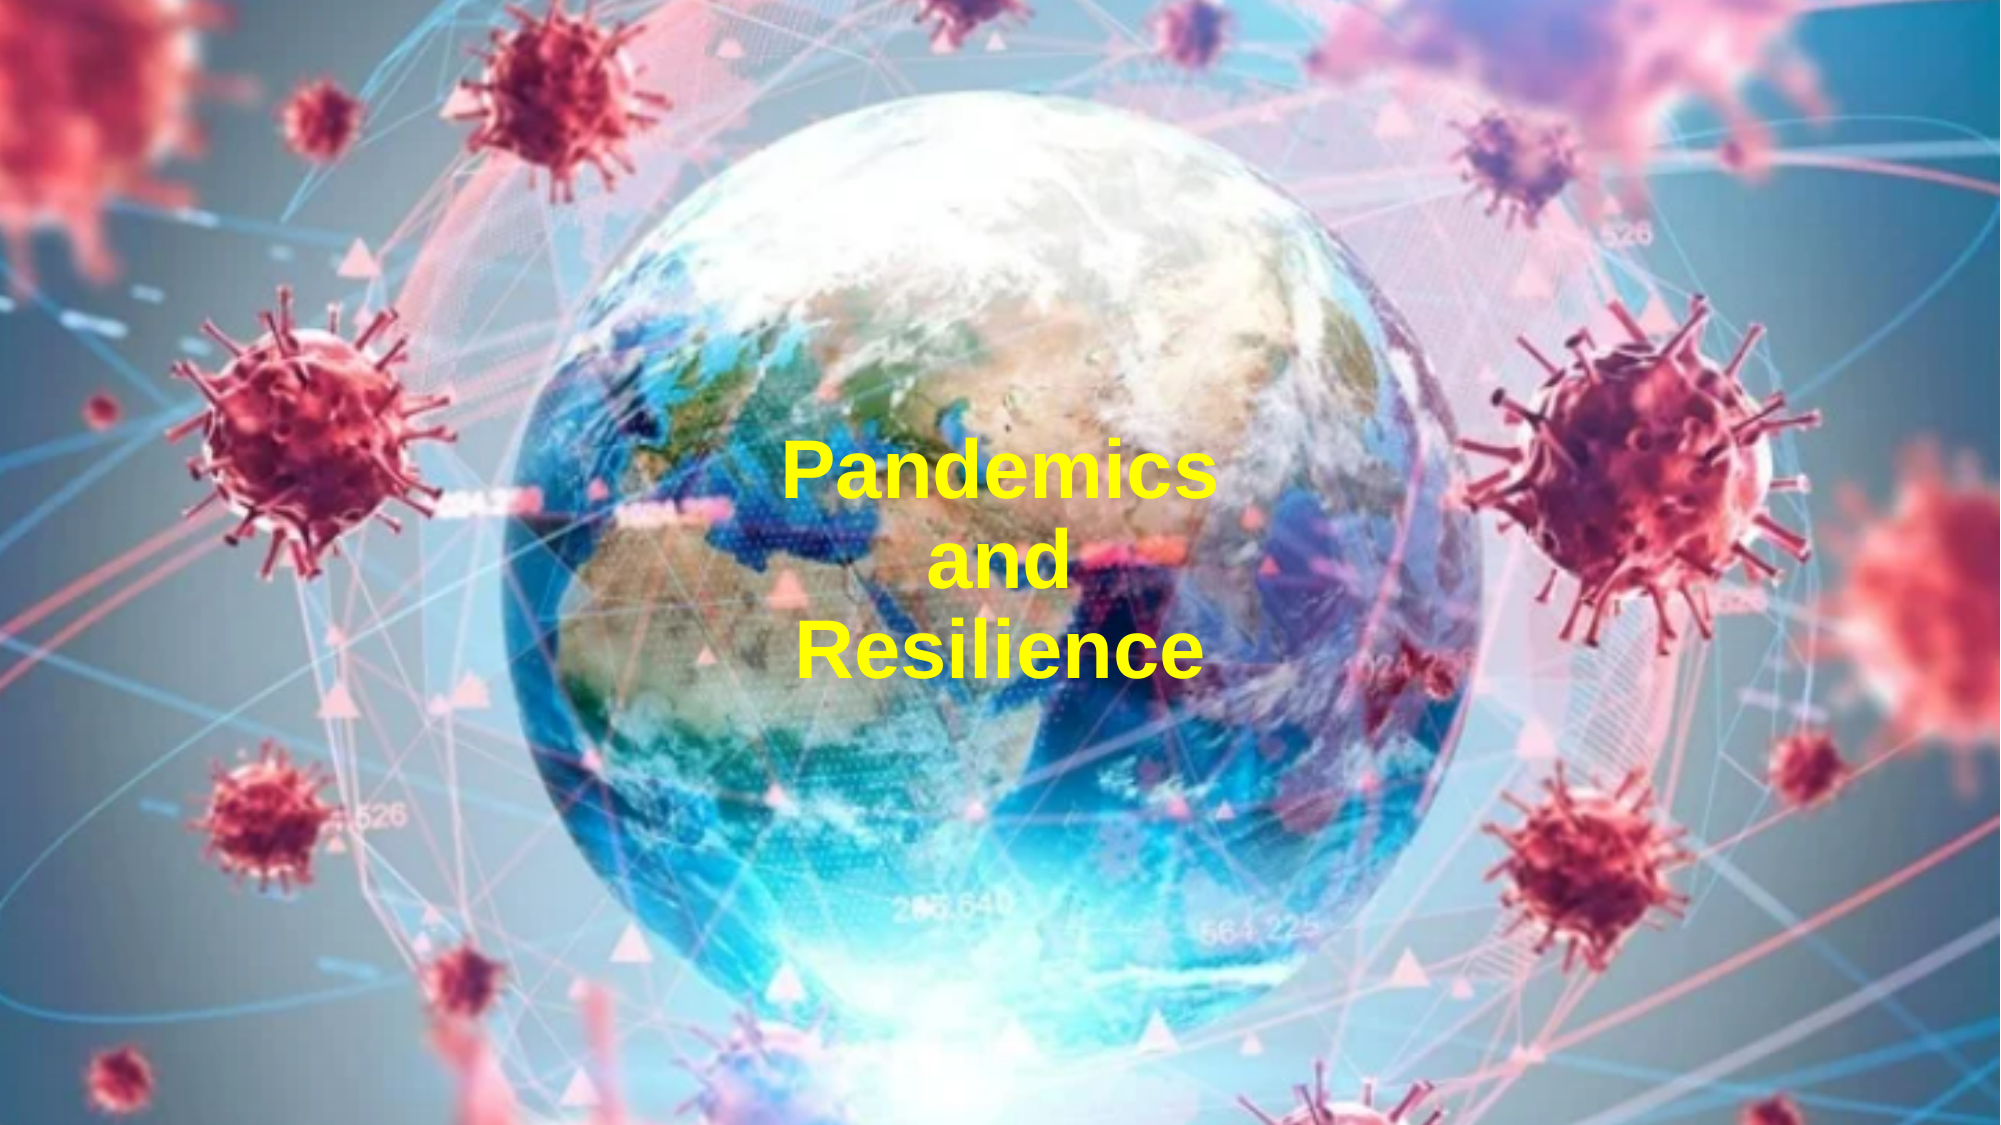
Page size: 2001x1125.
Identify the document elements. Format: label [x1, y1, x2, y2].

list [0, 0, 2000, 1125]
